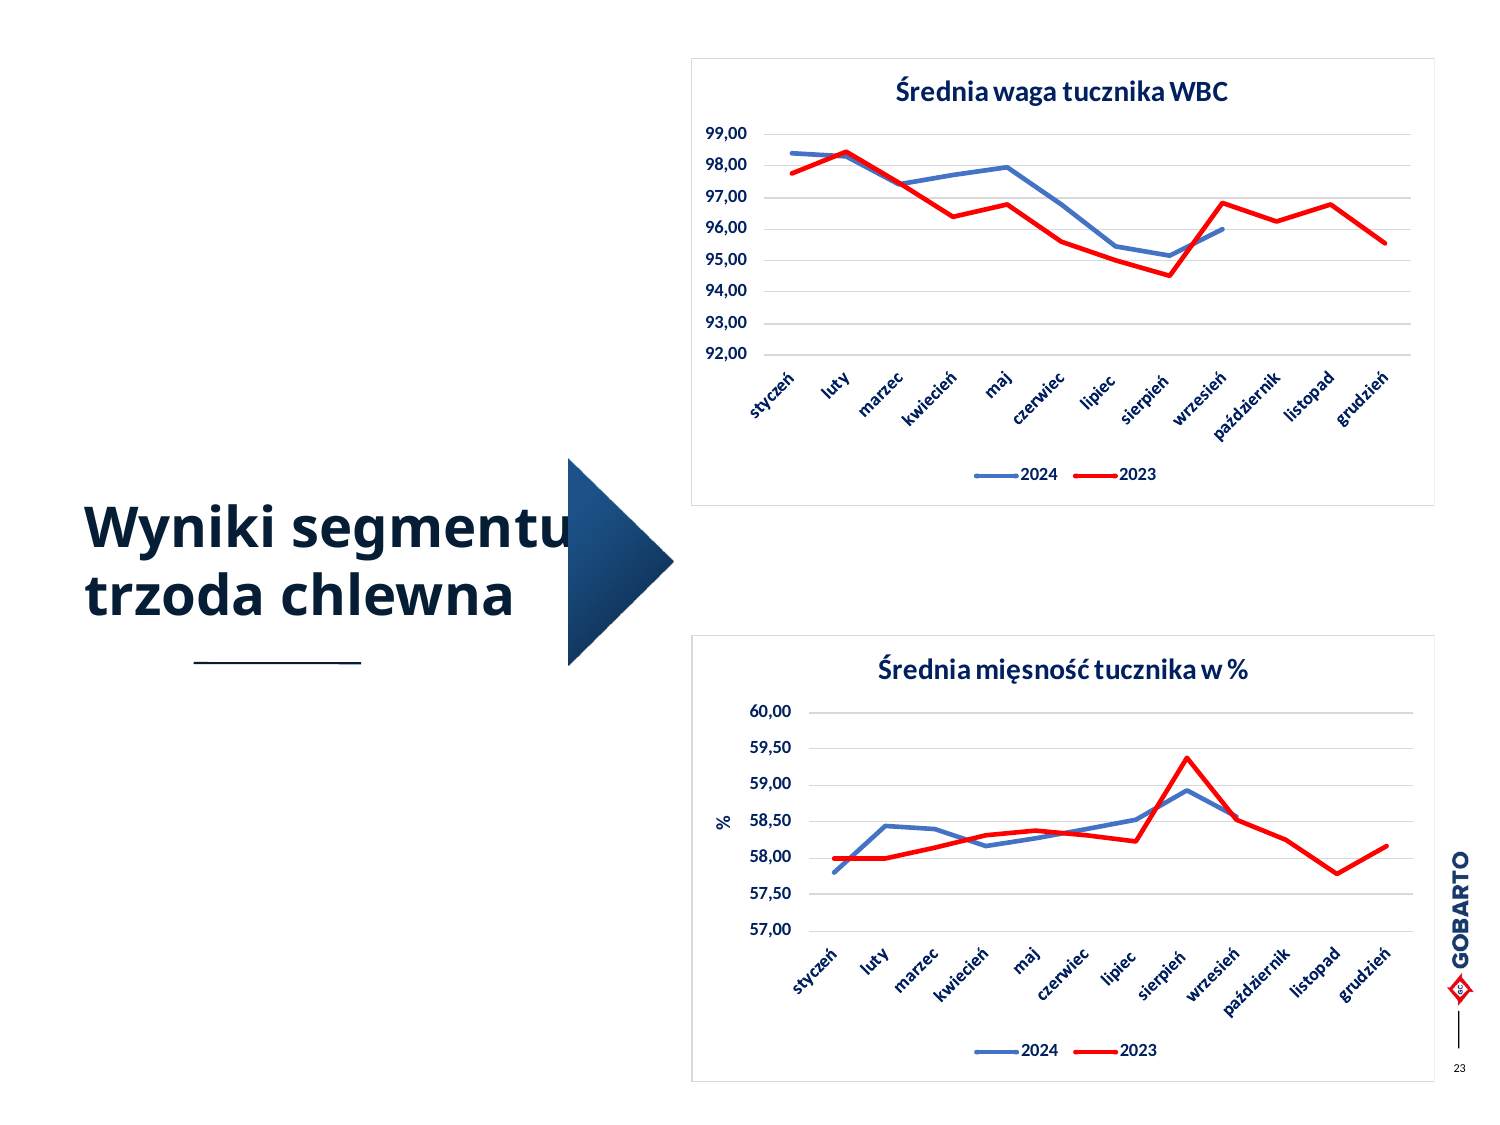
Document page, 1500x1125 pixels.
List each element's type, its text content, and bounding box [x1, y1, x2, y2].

picture [1445, 843, 1475, 1014]
picture [568, 458, 674, 666]
picture [690, 633, 1435, 1082]
picture [689, 56, 1435, 506]
text_box 23 [1444, 1048, 1475, 1073]
text_box Wyniki segmentu trzoda chlewna [76, 484, 523, 635]
